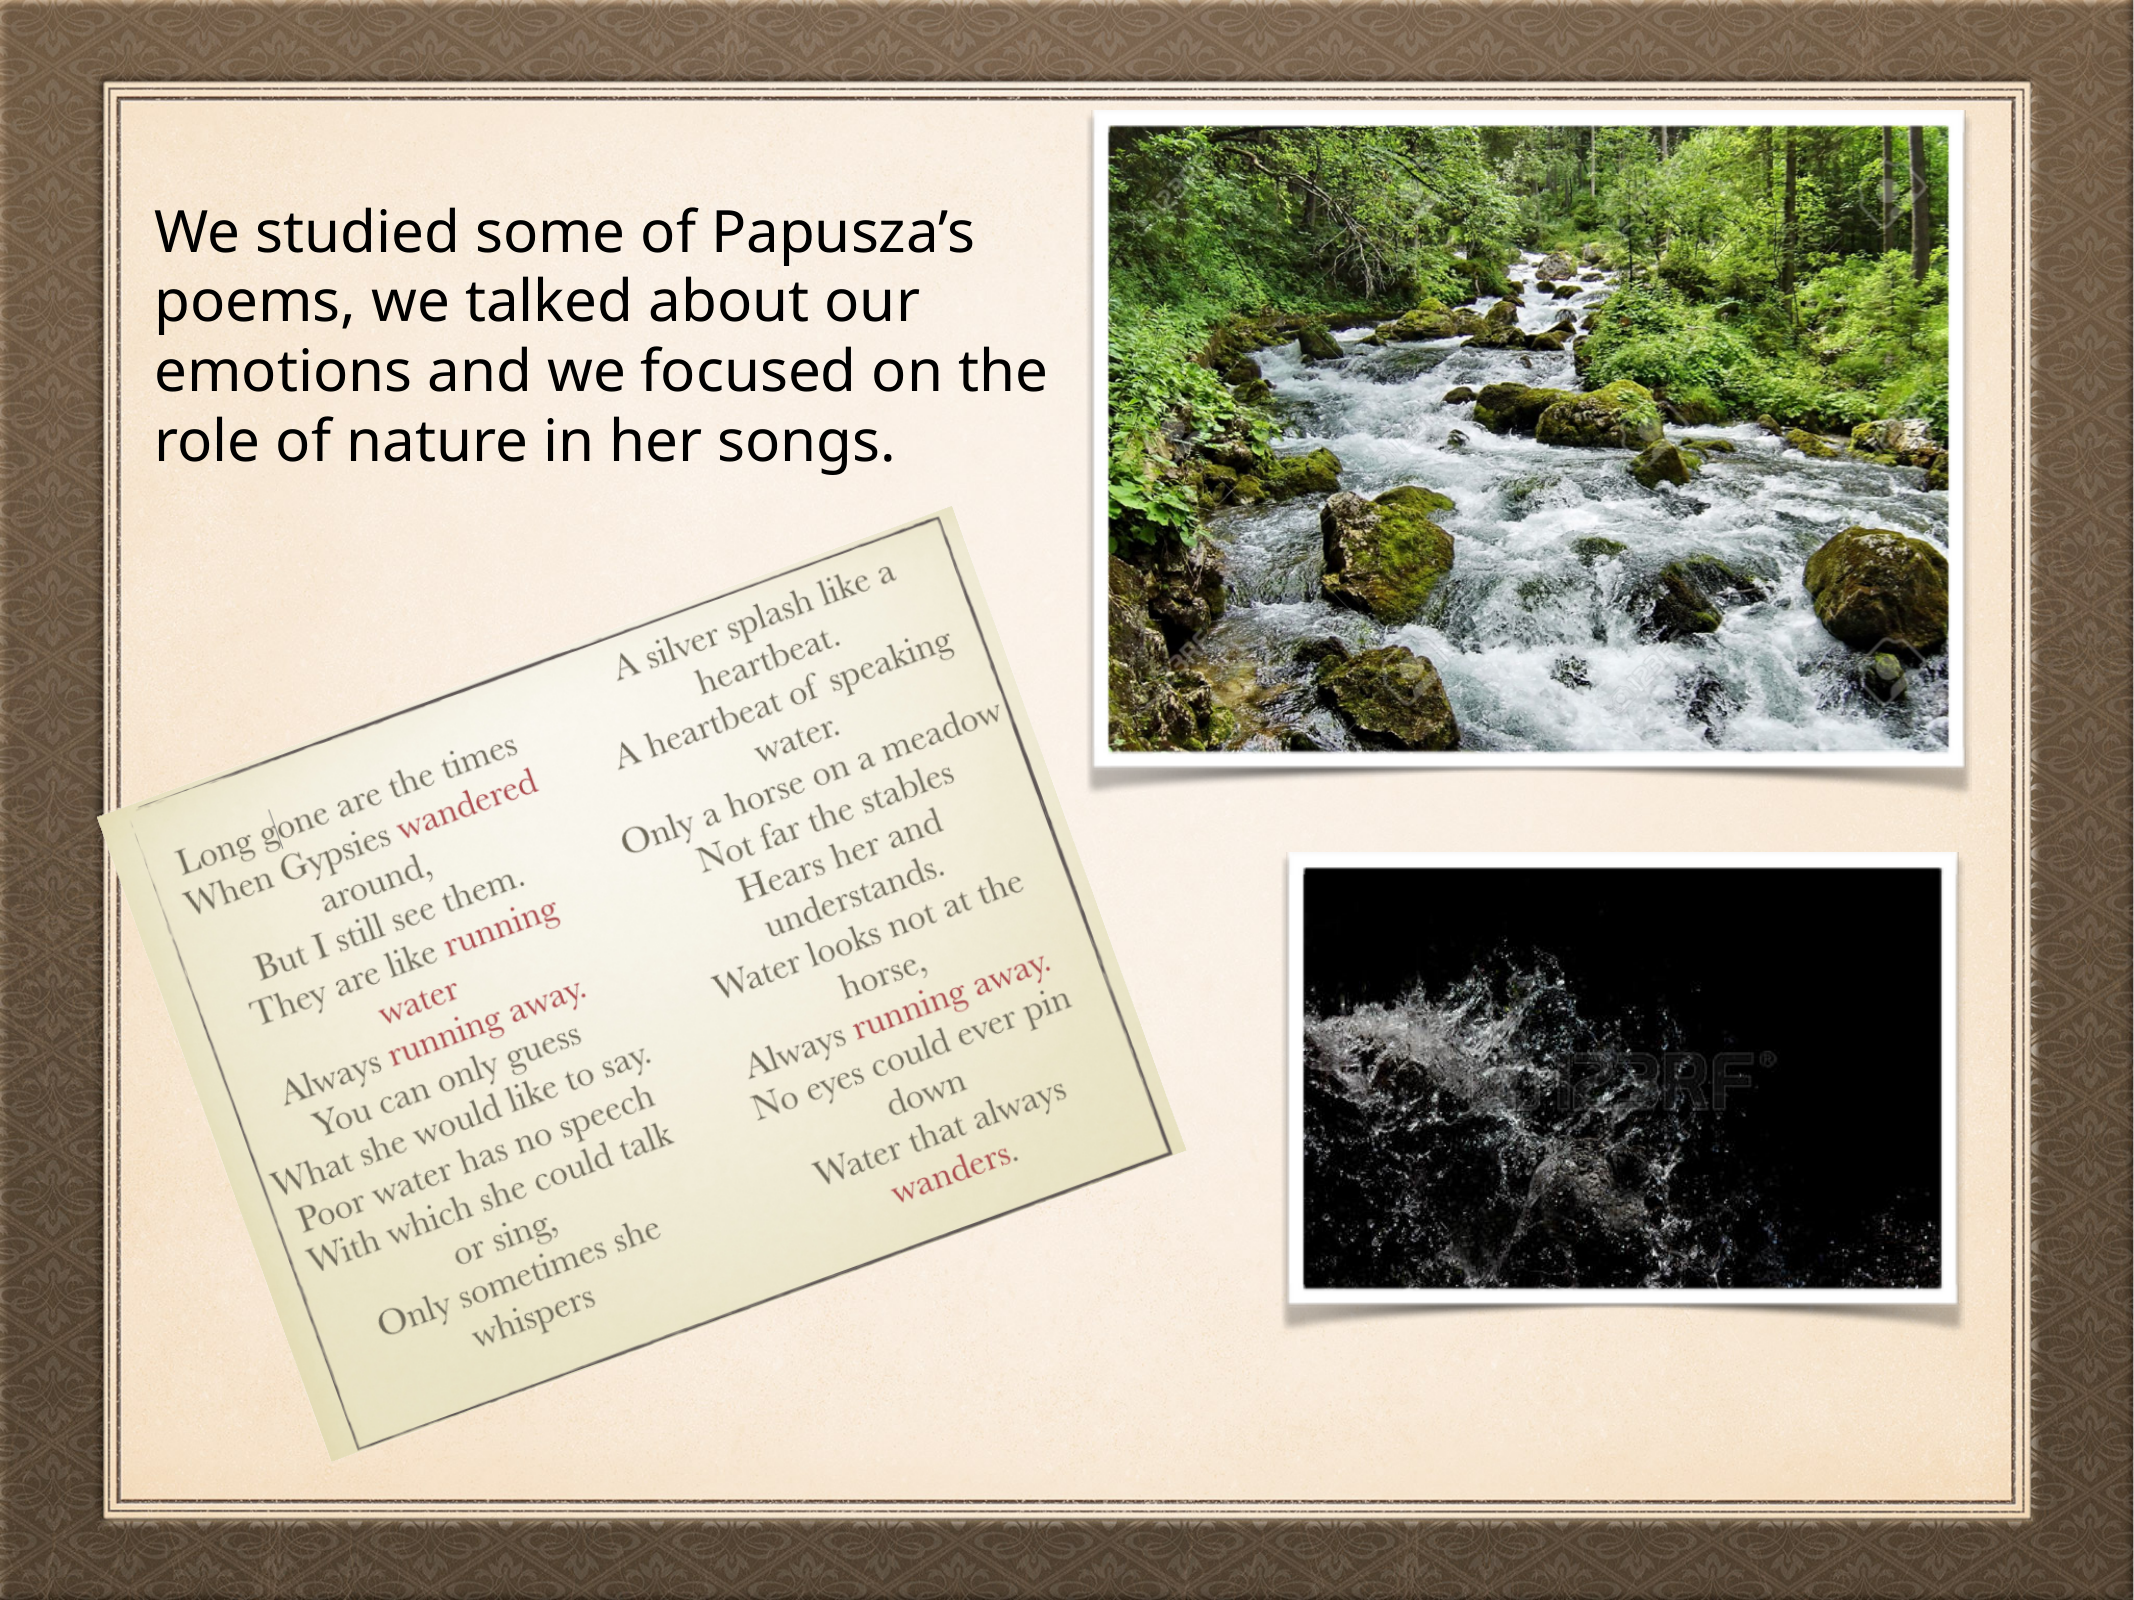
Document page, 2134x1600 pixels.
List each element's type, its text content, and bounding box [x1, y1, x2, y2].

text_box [1281, 852, 1965, 1335]
picture [0, 0, 2134, 1600]
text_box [1086, 110, 1973, 798]
list We studied some of Papusza’s poems, we talked about our emotions and we focused on the role of nature in her songs. [153, 193, 1081, 560]
